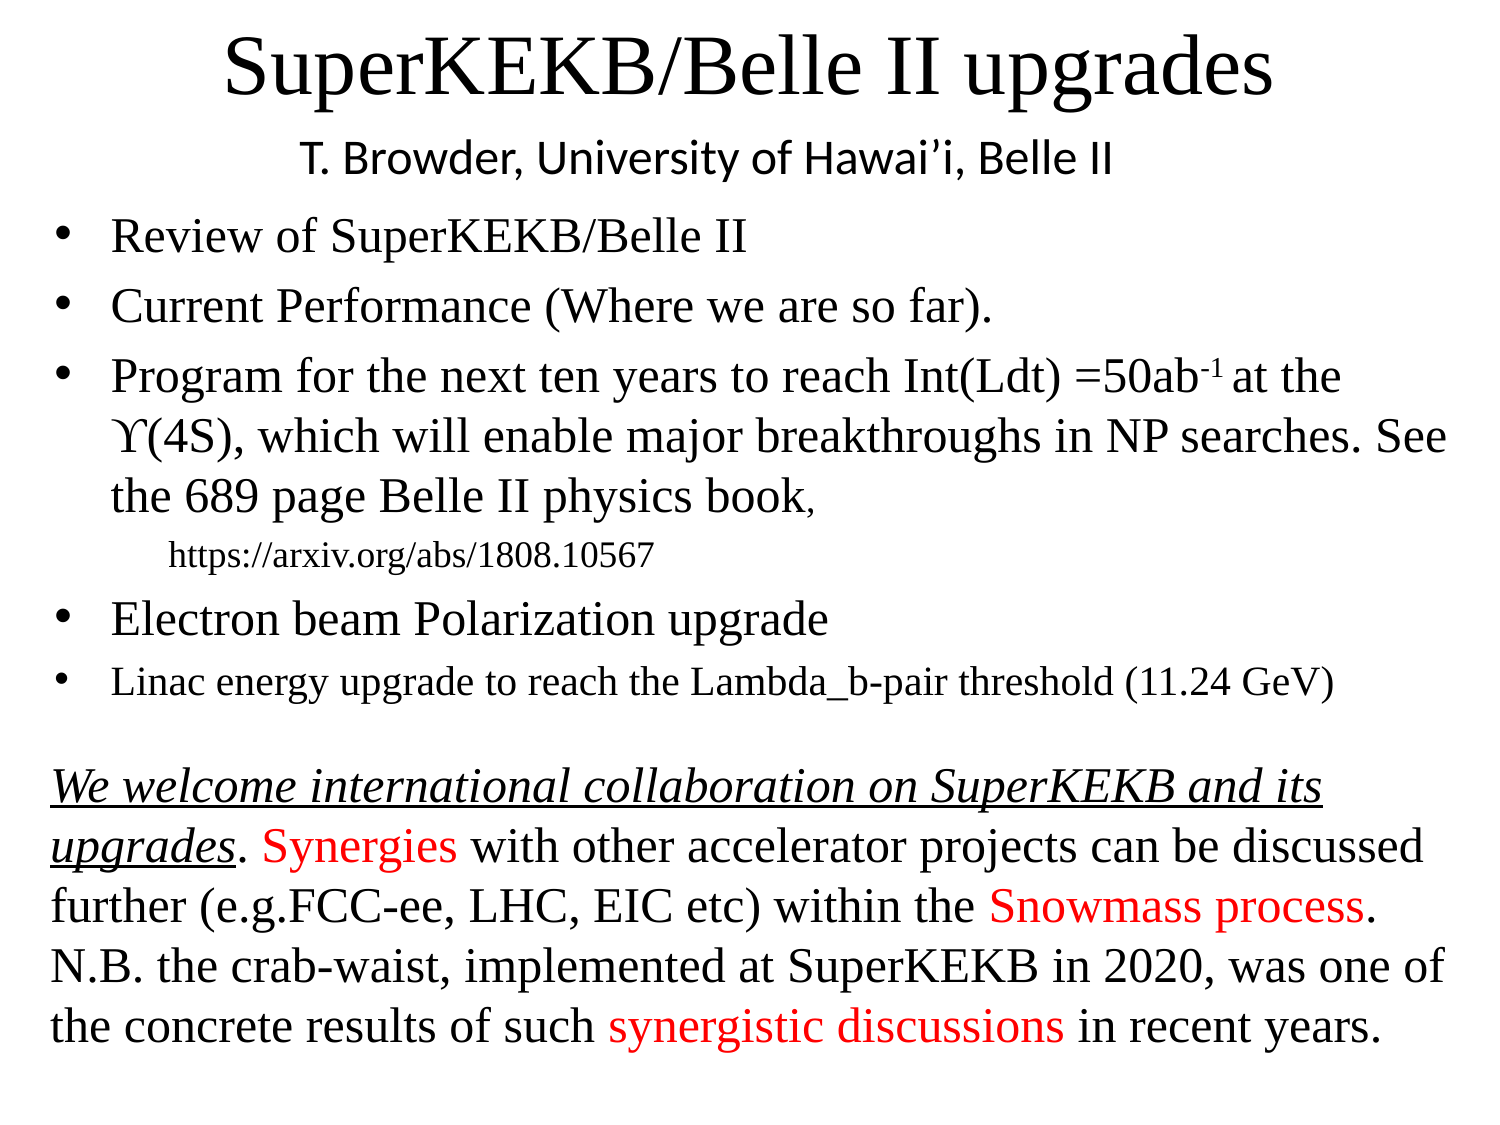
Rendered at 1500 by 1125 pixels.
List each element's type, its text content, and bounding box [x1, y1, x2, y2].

text_box We welcome international collaboration on SuperKEKB and its upgrades. Synergies with other accelerator projects can be discussed further (e.g.FCC-ee, LHC, EIC etc) within the Snowmass process. N.B. the crab-waist, implemented at SuperKEKB in 2020, was one of the concrete results of such synergistic discussions in recent years. [35, 744, 1500, 1060]
text_box T. Browder, University of Hawai’i, Belle II [284, 116, 1142, 192]
title SuperKEKB/Belle II upgrades [75, 0, 1425, 120]
list Review of SuperKEKB/Belle II Current Performance (Where we are so far). Program for the next ten years to reach Int(Ldt) =50ab-1 at the ϒ(4S), which will enable major breakthroughs in NP searches. See the 689 page Belle II physics book, https://arxiv.org/abs/1808.10567 Electron beam Polarization upgrade Linac energy upgrade to reach the Lambda_b-pair threshold (11.24 GeV) [39, 195, 1465, 744]
